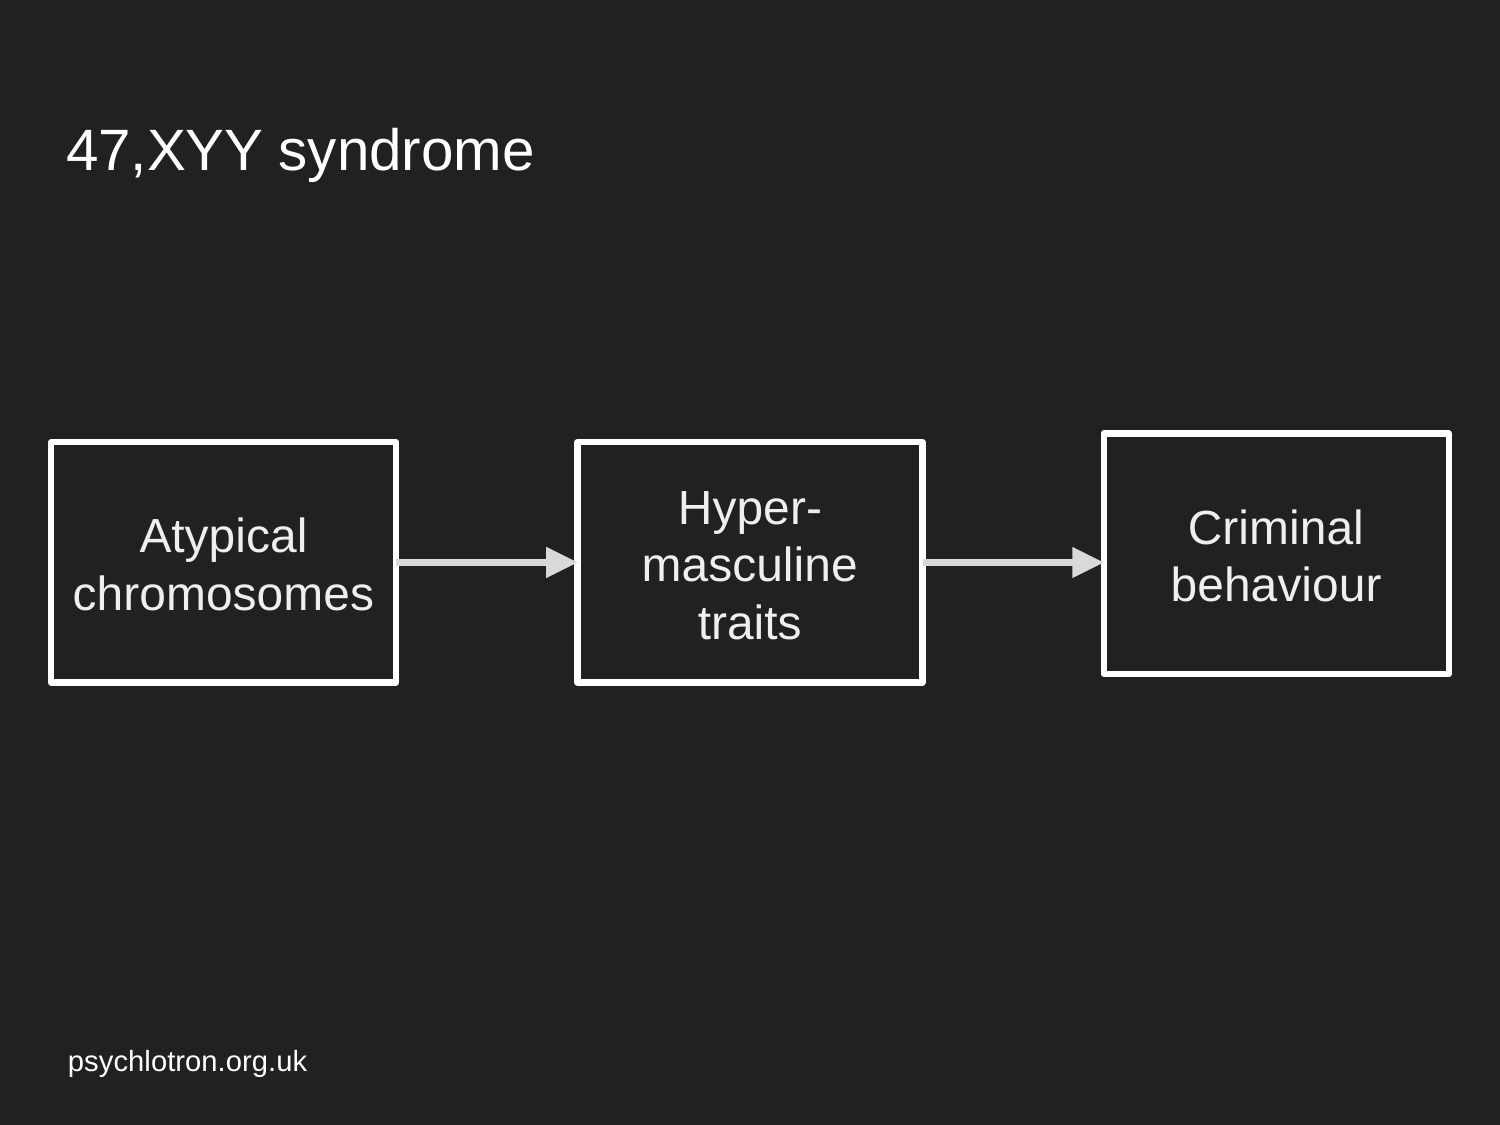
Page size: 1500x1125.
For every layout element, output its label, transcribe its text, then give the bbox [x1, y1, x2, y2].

text_box Hyper- masculine traits [577, 442, 923, 683]
text_box Criminal behaviour [1103, 433, 1449, 674]
text_box Atypical chromosomes [51, 442, 397, 683]
title 47,XYY syndrome [51, 97, 1449, 223]
